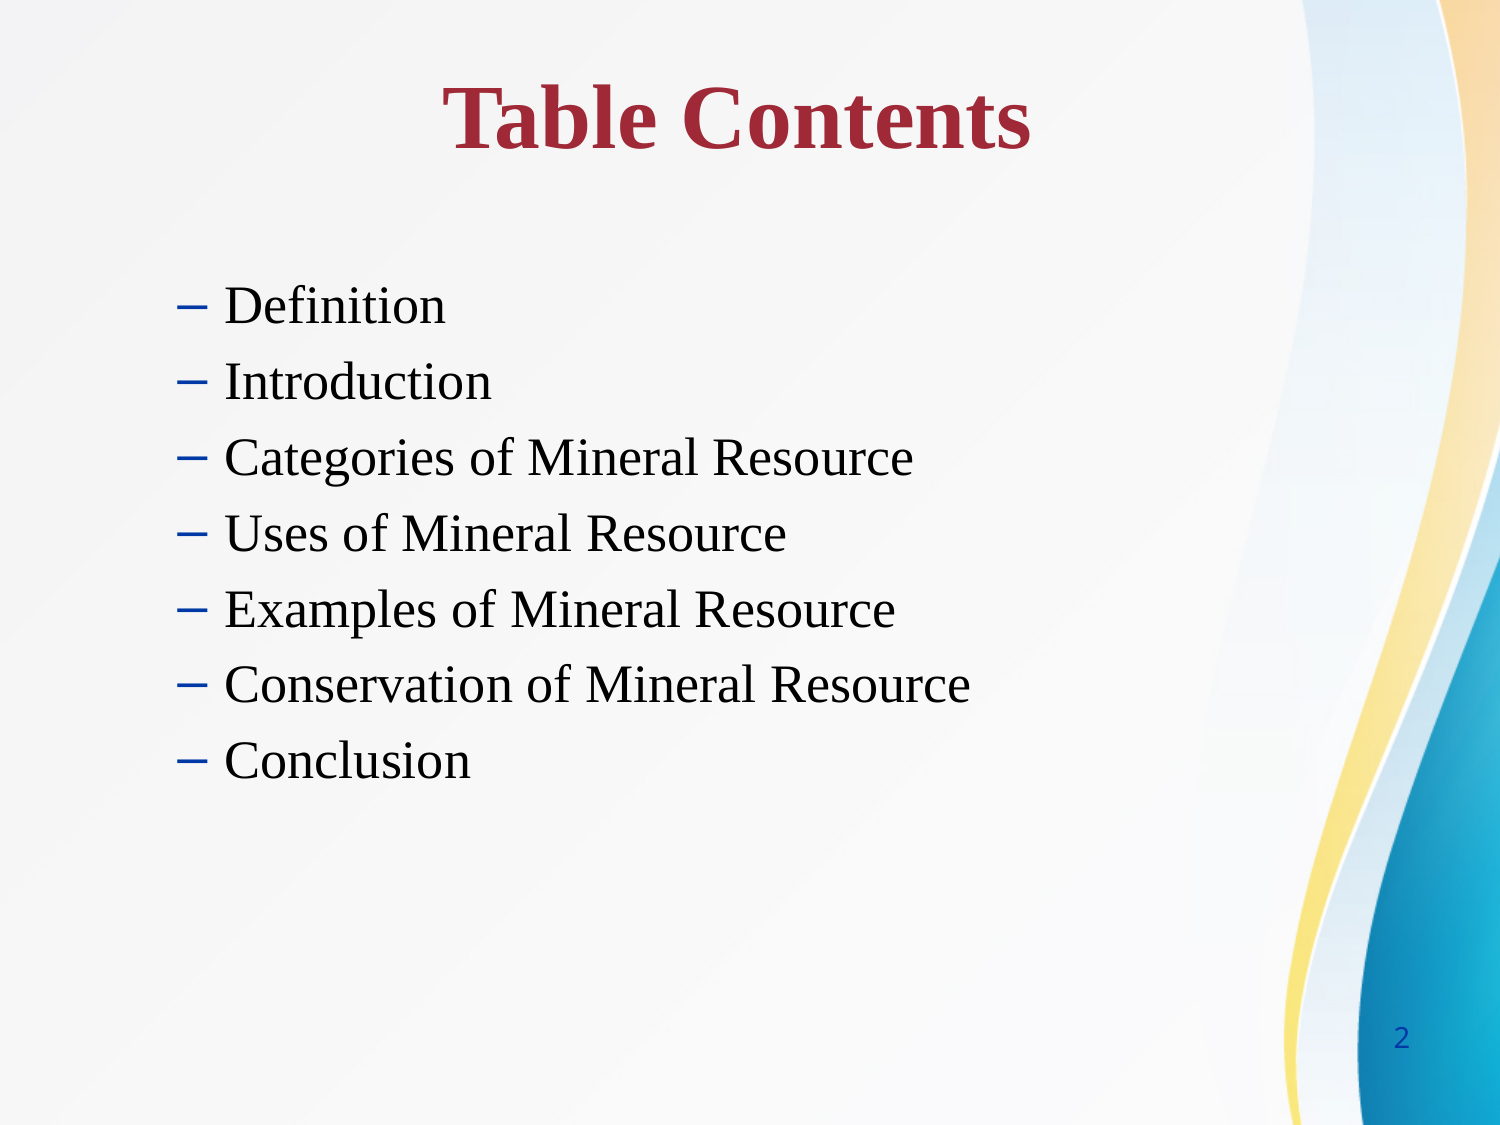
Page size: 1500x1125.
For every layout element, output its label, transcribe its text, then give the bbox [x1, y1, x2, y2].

picture [0, 0, 1500, 1125]
text_box Definition Introduction Categories of Mineral Resource Uses of Mineral Resource Examples of Mineral Resource Conservation of Mineral Resource Conclusion [87, 262, 1438, 850]
text_box Table Contents [237, 49, 1238, 175]
text_box 2 [1074, 1012, 1425, 1073]
